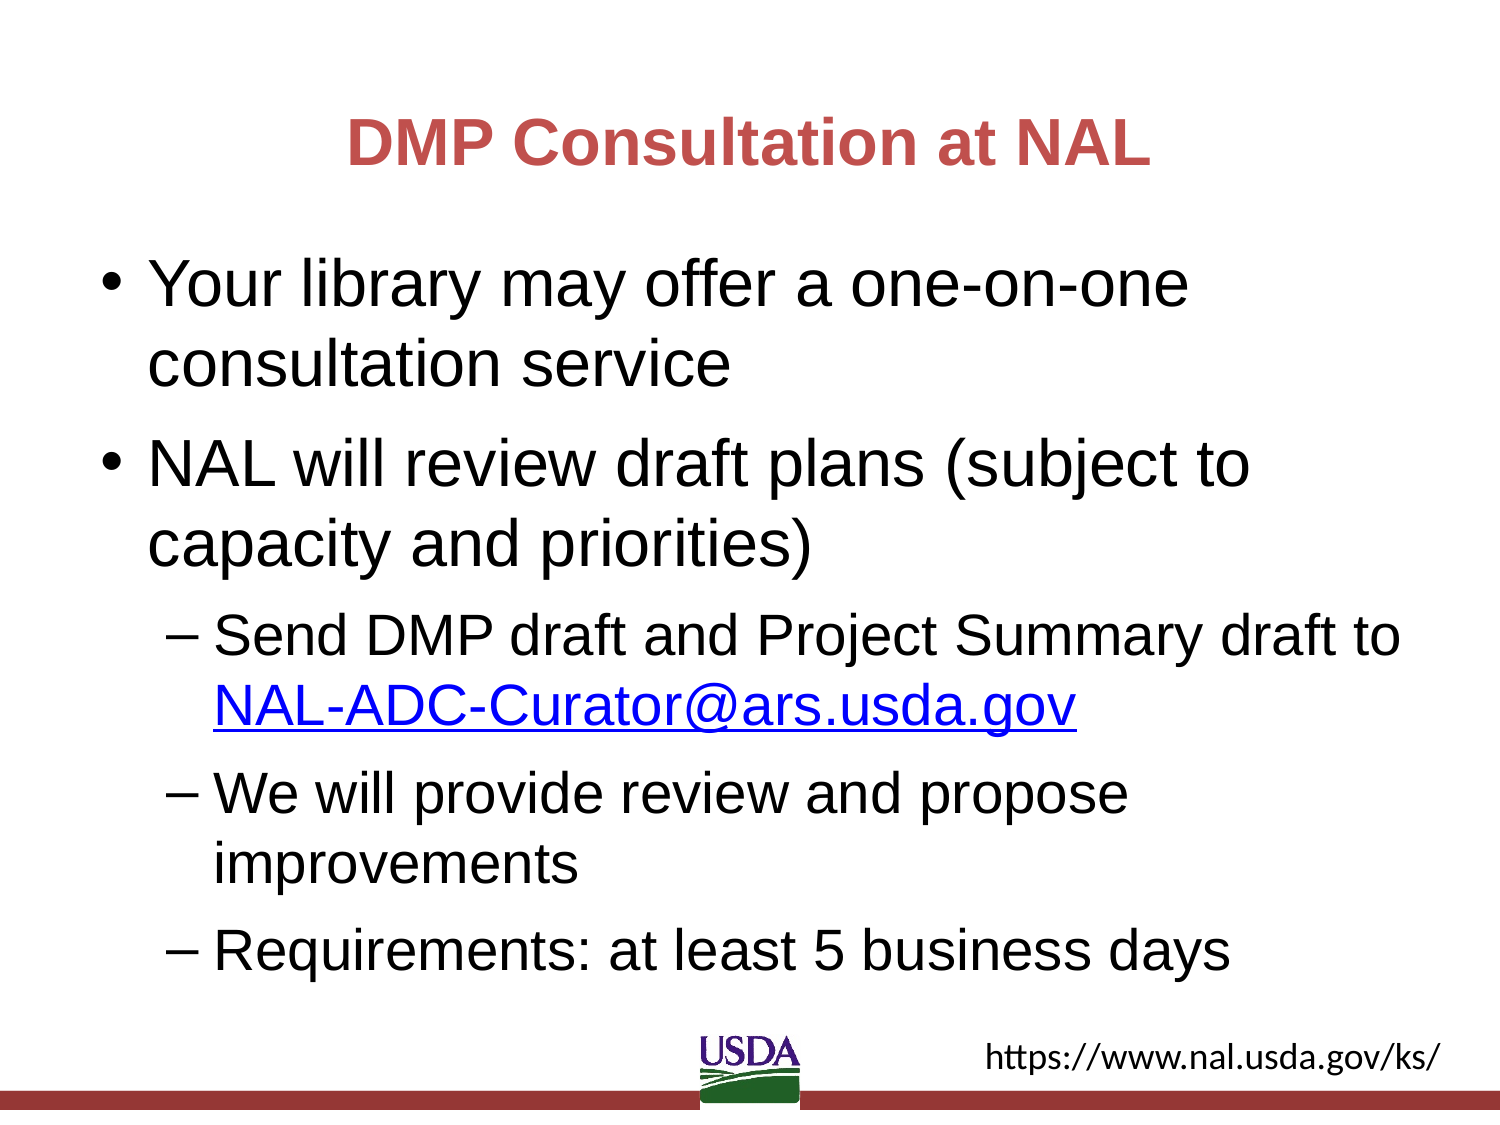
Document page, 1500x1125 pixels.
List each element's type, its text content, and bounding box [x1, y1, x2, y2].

list Your library may offer a one-on-one consultation service NAL will review draft plans (subject to capacity and priorities) Send DMP draft and Project Summary draft to NAL-ADC-Curator@ars.usda.gov We will provide review and propose improvements Requirements: at least 5 business days [85, 232, 1436, 994]
picture [699, 1034, 801, 1104]
footer https://www.nal.usda.gov/ks/ [966, 1024, 1460, 1085]
title DMP Consultation at NAL [75, 45, 1425, 233]
